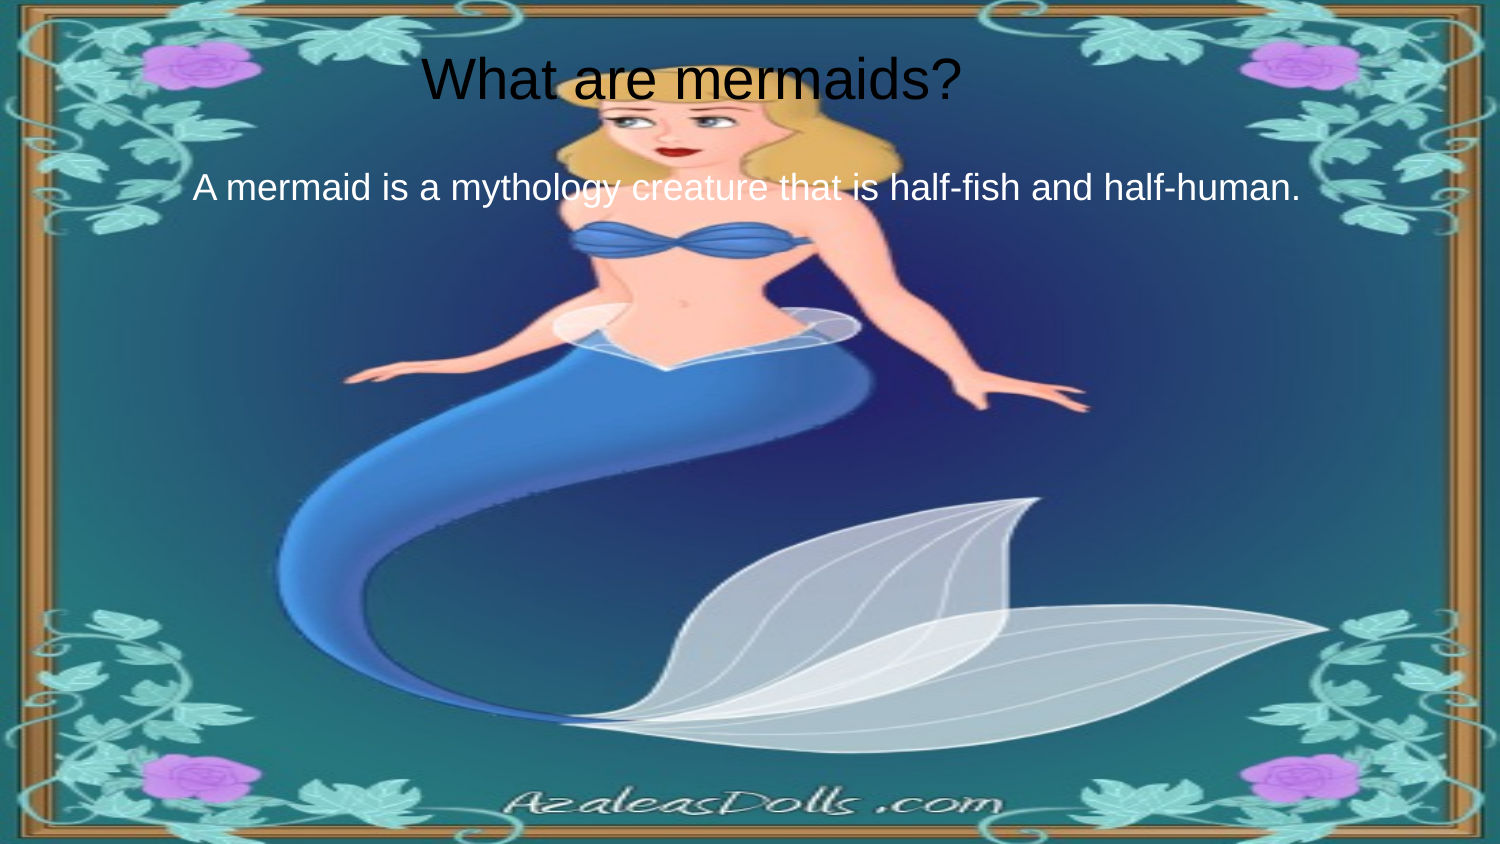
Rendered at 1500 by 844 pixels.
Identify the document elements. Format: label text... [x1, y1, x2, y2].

list A mermaid is a mythology creature that is half-fish and half-human. [177, 141, 1500, 703]
picture [0, 0, 1500, 844]
title What are mermaids? [406, 25, 1500, 120]
